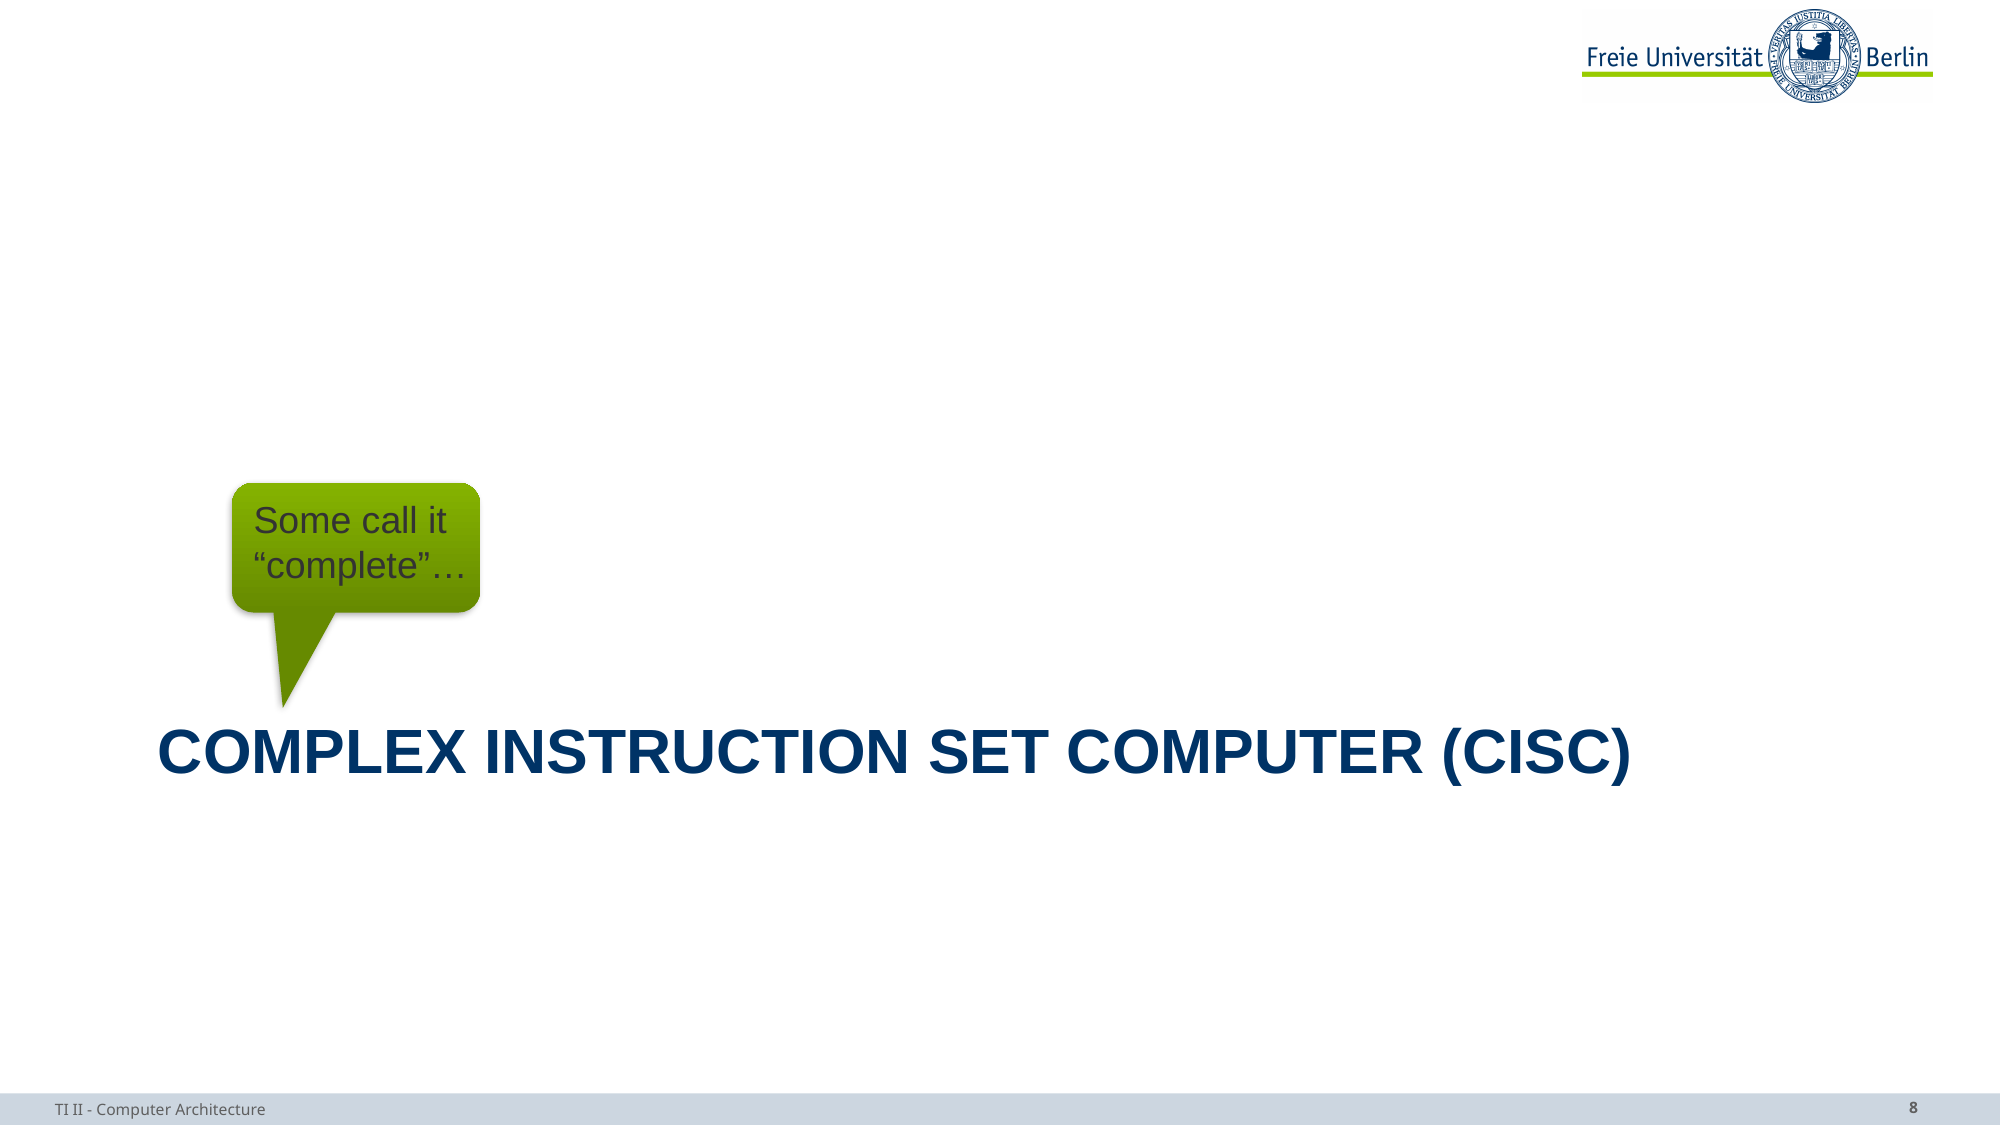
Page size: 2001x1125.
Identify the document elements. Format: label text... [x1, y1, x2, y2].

title Complex Instruction Set Computer (CISC) [157, 722, 1859, 947]
text_box Some call it “complete”… [232, 482, 481, 708]
picture [1582, 9, 1933, 103]
footer TI II - Computer Architecture [54, 1091, 1363, 1125]
